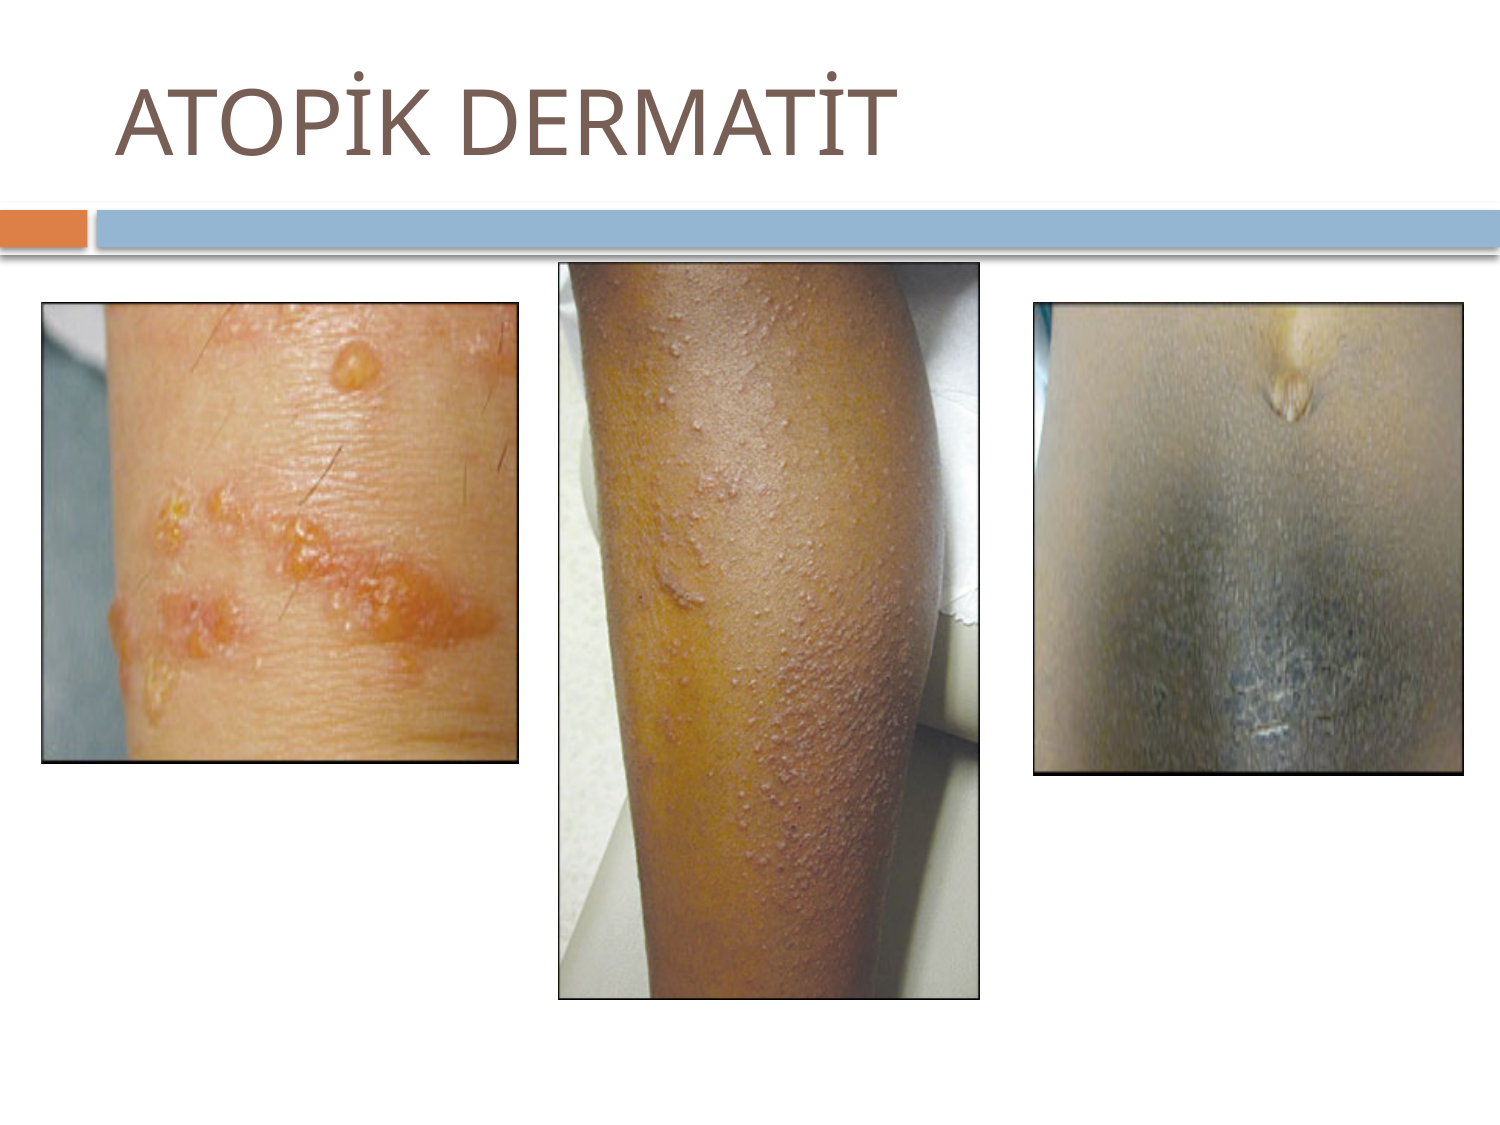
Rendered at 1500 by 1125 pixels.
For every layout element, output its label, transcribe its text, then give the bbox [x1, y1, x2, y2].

picture [1033, 302, 1464, 776]
title ATOPİK DERMATİT [100, 37, 1438, 200]
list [558, 262, 980, 1001]
picture [40, 302, 519, 764]
